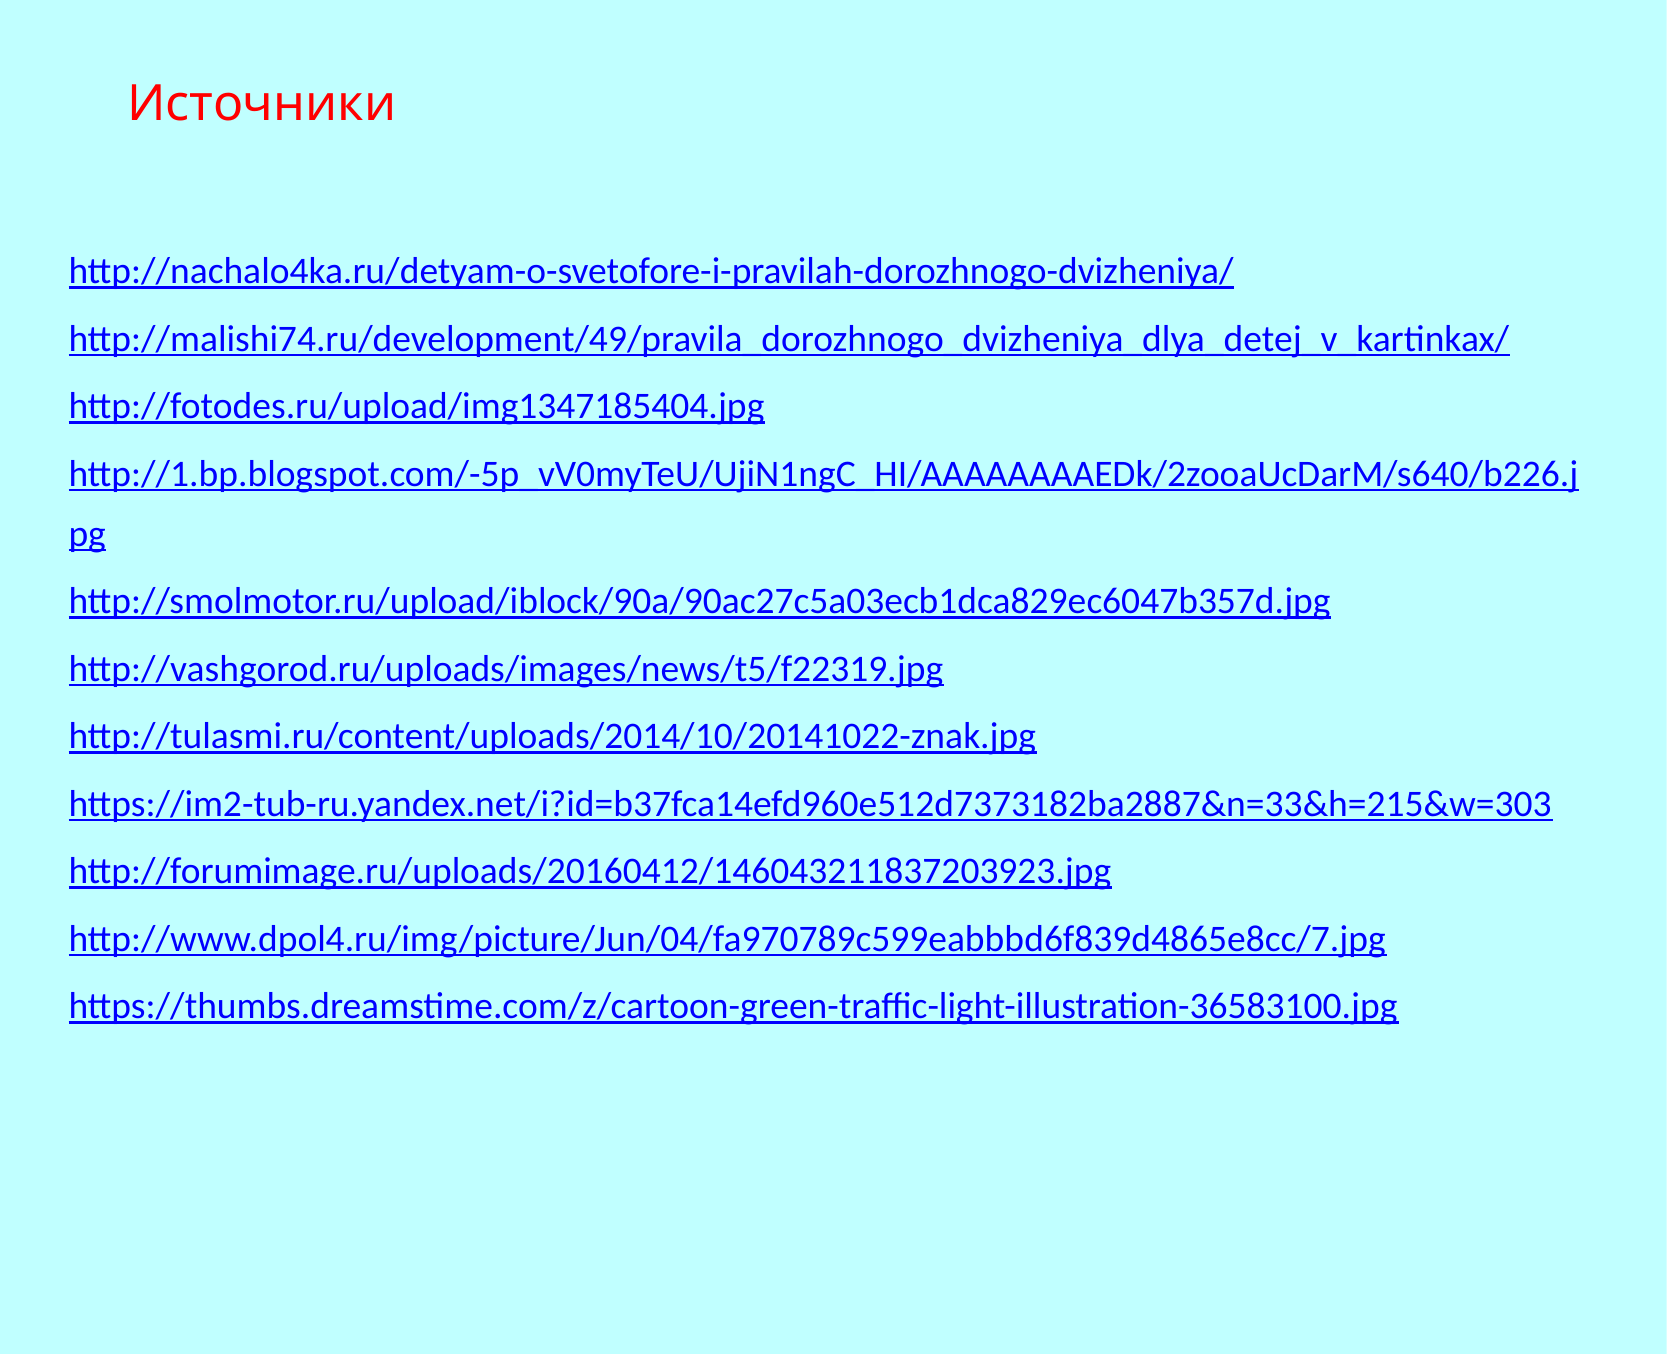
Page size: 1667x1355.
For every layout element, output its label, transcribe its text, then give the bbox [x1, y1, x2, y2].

text_box Источники [112, 62, 1554, 138]
text_box http://nachalo4ka.ru/detyam-o-svetofore-i-pravilah-dorozhnogo-dvizheniya/ http://malishi74.ru/development/49/pravila_dorozhnogo_dvizheniya_dlya_detej_v_kartinkax/ http://fotodes.ru/upload/img1347185404.jpg http://1.bp.blogspot.com/-5p_vV0myTeU/UjiN1ngC_HI/AAAAAAAAEDk/2zooaUcDarM/s640/b226.jpg http://smolmotor.ru/upload/iblock/90a/90ac27c5a03ecb1dca829ec6047b357d.jpg http://vashgorod.ru/uploads/images/news/t5/f22319.jpg http://tulasmi.ru/content/uploads/2014/10/20141022-znak.jpg https://im2-tub-ru.yandex.net/i?id=b37fca14efd960e512d7373182ba2887&n=33&h=215&w=303 http://forumimage.ru/uploads/20160412/146043211837203923.jpg http://www.dpol4.ru/img/picture/Jun/04/fa970789c599eabbbd6f839d4865e8cc/7.jpg https://thumbs.dreamstime.com/z/cartoon-green-traffic-light-illustration-36583100.jpg [53, 216, 1613, 974]
